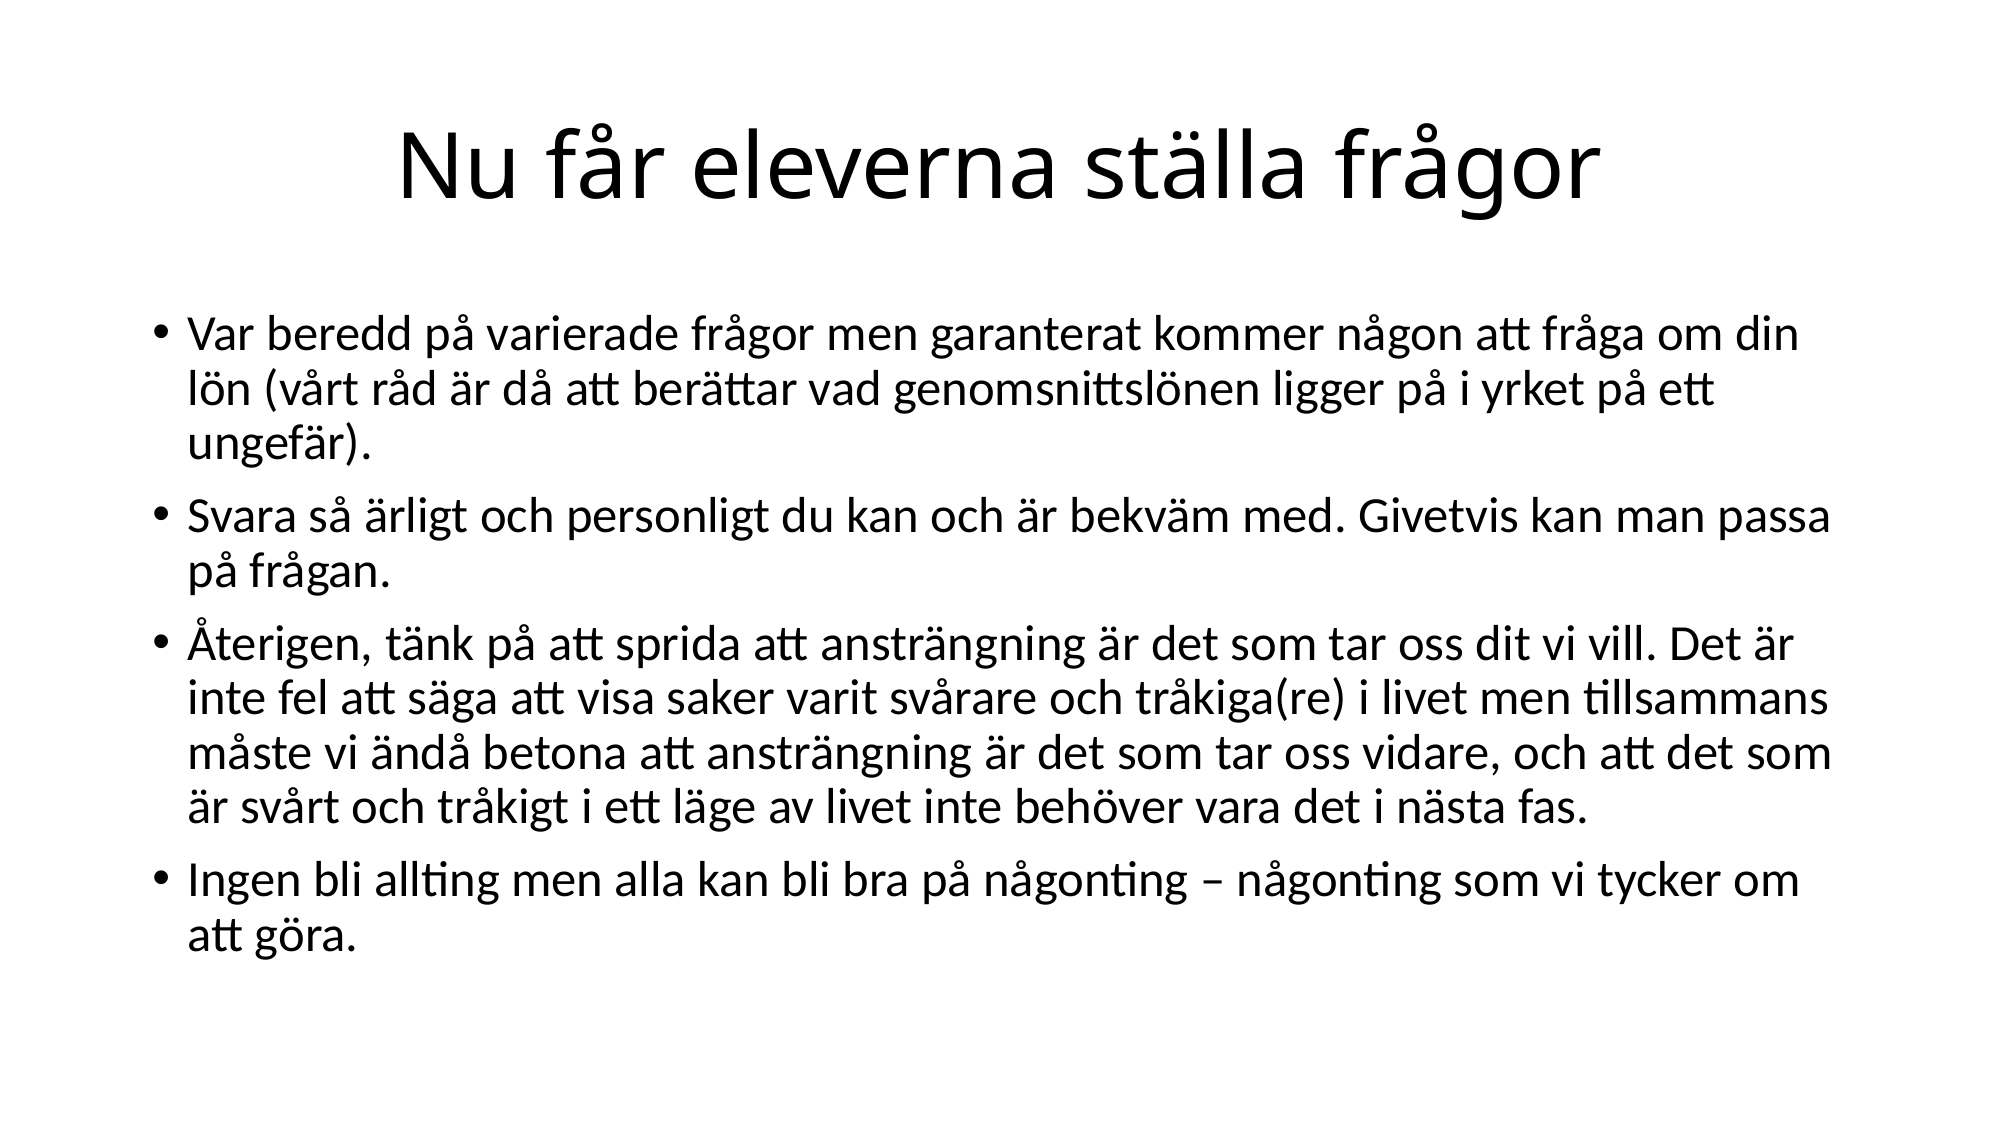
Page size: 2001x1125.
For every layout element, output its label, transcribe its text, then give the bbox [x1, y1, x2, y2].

title Nu får eleverna ställa frågor [137, 59, 1863, 278]
list Var beredd på varierade frågor men garanterat kommer någon att fråga om din lön (vårt råd är då att berättar vad genomsnittslönen ligger på i yrket på ett ungefär). Svara så ärligt och personligt du kan och är bekväm med. Givetvis kan man passa på frågan. Återigen, tänk på att sprida att ansträngning är det som tar oss dit vi vill. Det är inte fel att säga att visa saker varit svårare och tråkiga(re) i livet men tillsammans måste vi ändå betona att ansträngning är det som tar oss vidare, och att det som är svårt och tråkigt i ett läge av livet inte behöver vara det i nästa fas. Ingen bli allting men alla kan bli bra på någonting – någonting som vi tycker om att göra. [137, 299, 1863, 1014]
